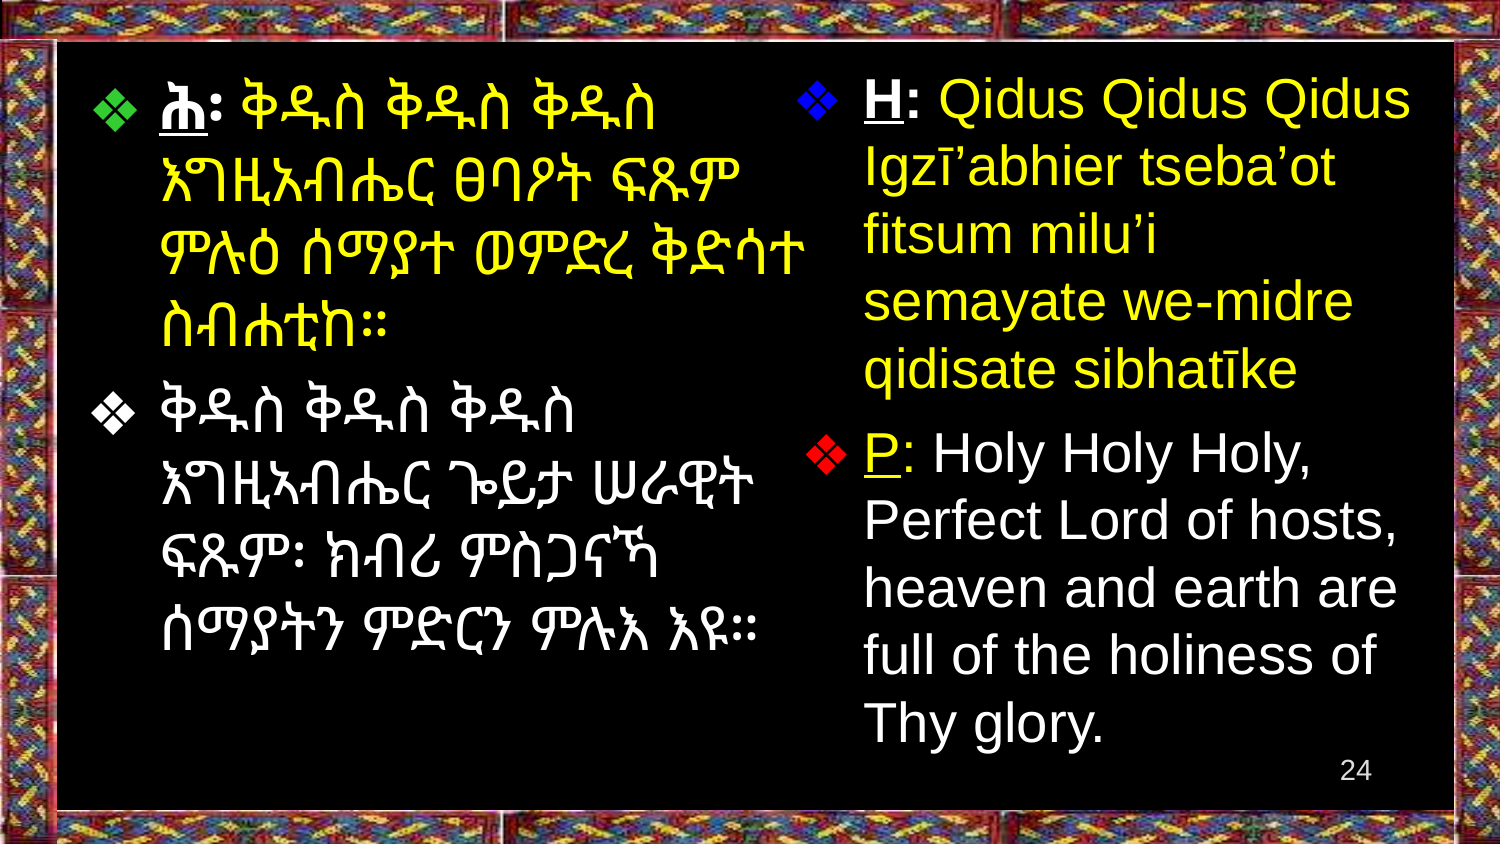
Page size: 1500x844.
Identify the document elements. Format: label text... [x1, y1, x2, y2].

text_box H: Qidus Qidus Qidus Igzī’abhier tseba’ot fitsum milu’i semayate we-midre qidisate sibhatīke P: Holy Holy Holy, Perfect Lord of hosts, heaven and earth are full of the holiness of Thy glory. [772, 46, 1428, 802]
list ሕ፡ ቅዱስ ቅዱስ ቅዱስ እግዚአብሔር ፀባዖት ፍጹም ምሉዕ ሰማያተ ወምድረ ቅድሳተ ስብሐቲከ። ቅዱስ ቅዱስ ቅዱስ እግዚኣብሔር ጐይታ ሠራዊት ፍጹም፡ ክብሪ ምስጋናኻ ሰማያትን ምድርን ምሉእ እዩ። [67, 61, 832, 822]
picture [0, 0, 1500, 844]
